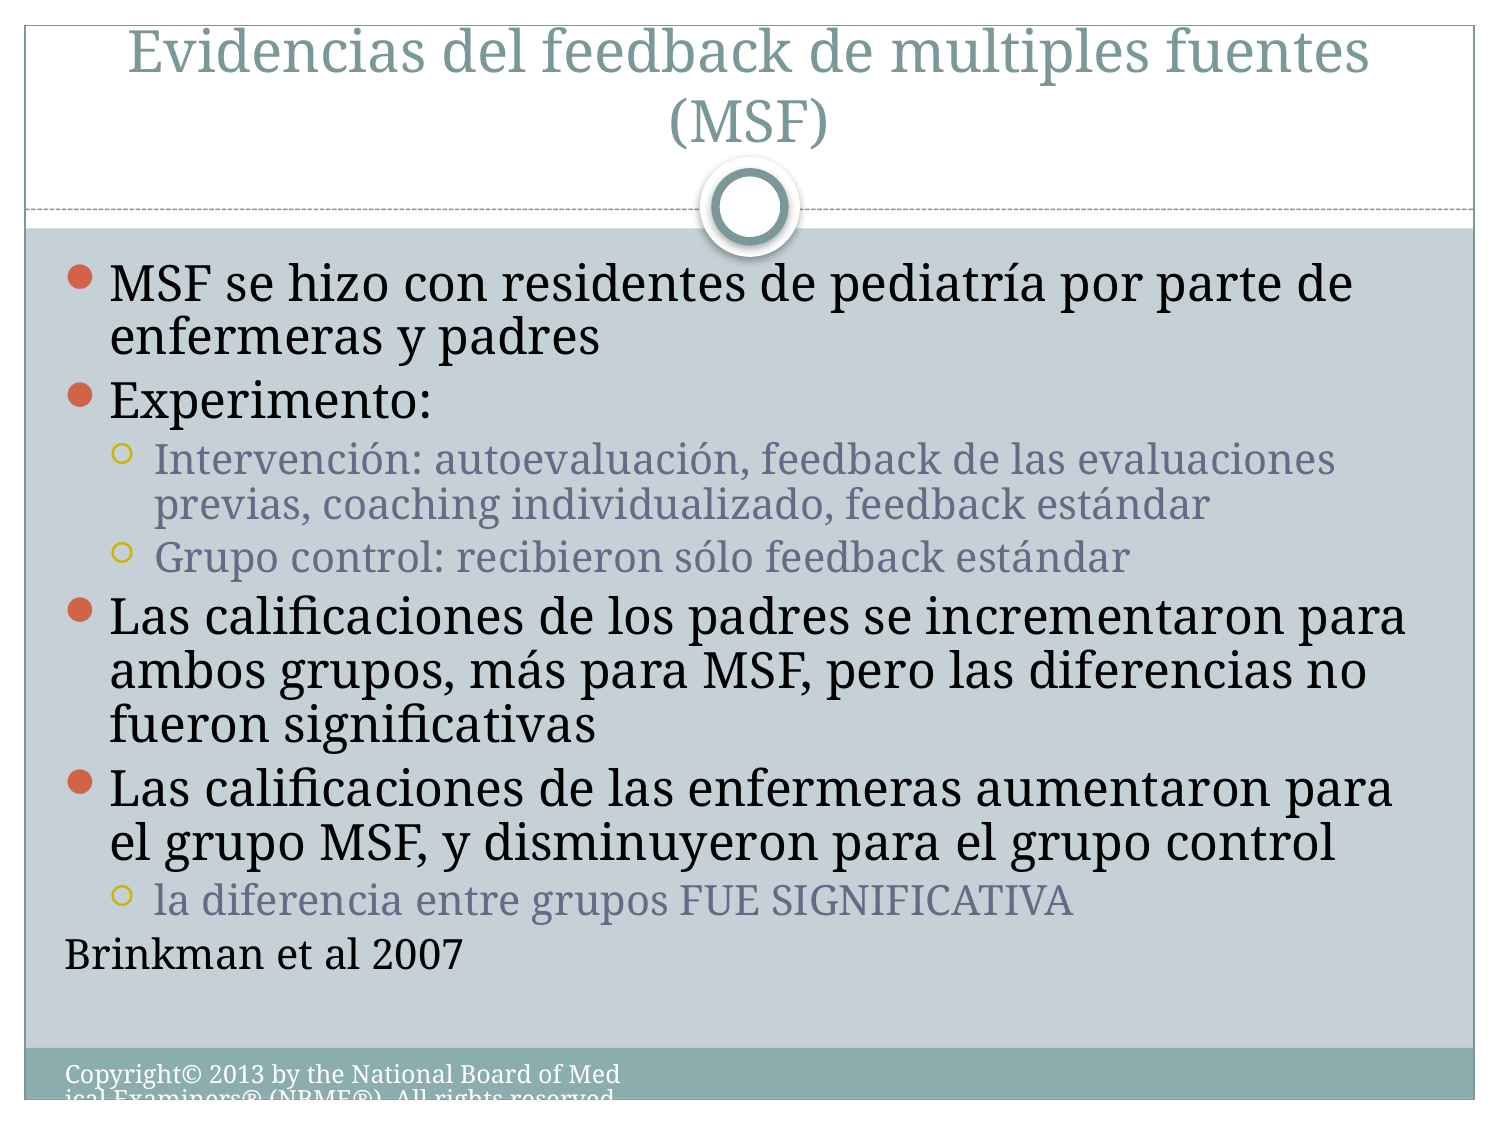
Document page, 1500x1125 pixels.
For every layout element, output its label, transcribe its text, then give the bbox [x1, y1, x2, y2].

list MSF se hizo con residentes de pediatría por parte de enfermeras y padres Experimento: Intervención: autoevaluación, feedback de las evaluaciones previas, coaching individualizado, feedback estándar Grupo control: recibieron sólo feedback estándar Las calificaciones de los padres se incrementaron para ambos grupos, más para MSF, pero las diferencias no fueron significativas Las calificaciones de las enfermeras aumentaron para el grupo MSF, y disminuyeron para el grupo control la diferencia entre grupos FUE SIGNIFICATIVA Brinkman et al 2007 [49, 250, 1445, 1001]
footer Copyright© 2013 by the National Board of Medical Examiners® (NBME®). All rights reserved. [50, 1051, 638, 1112]
title Evidencias del feedback de multiples fuentes (MSF) [49, 37, 1450, 162]
